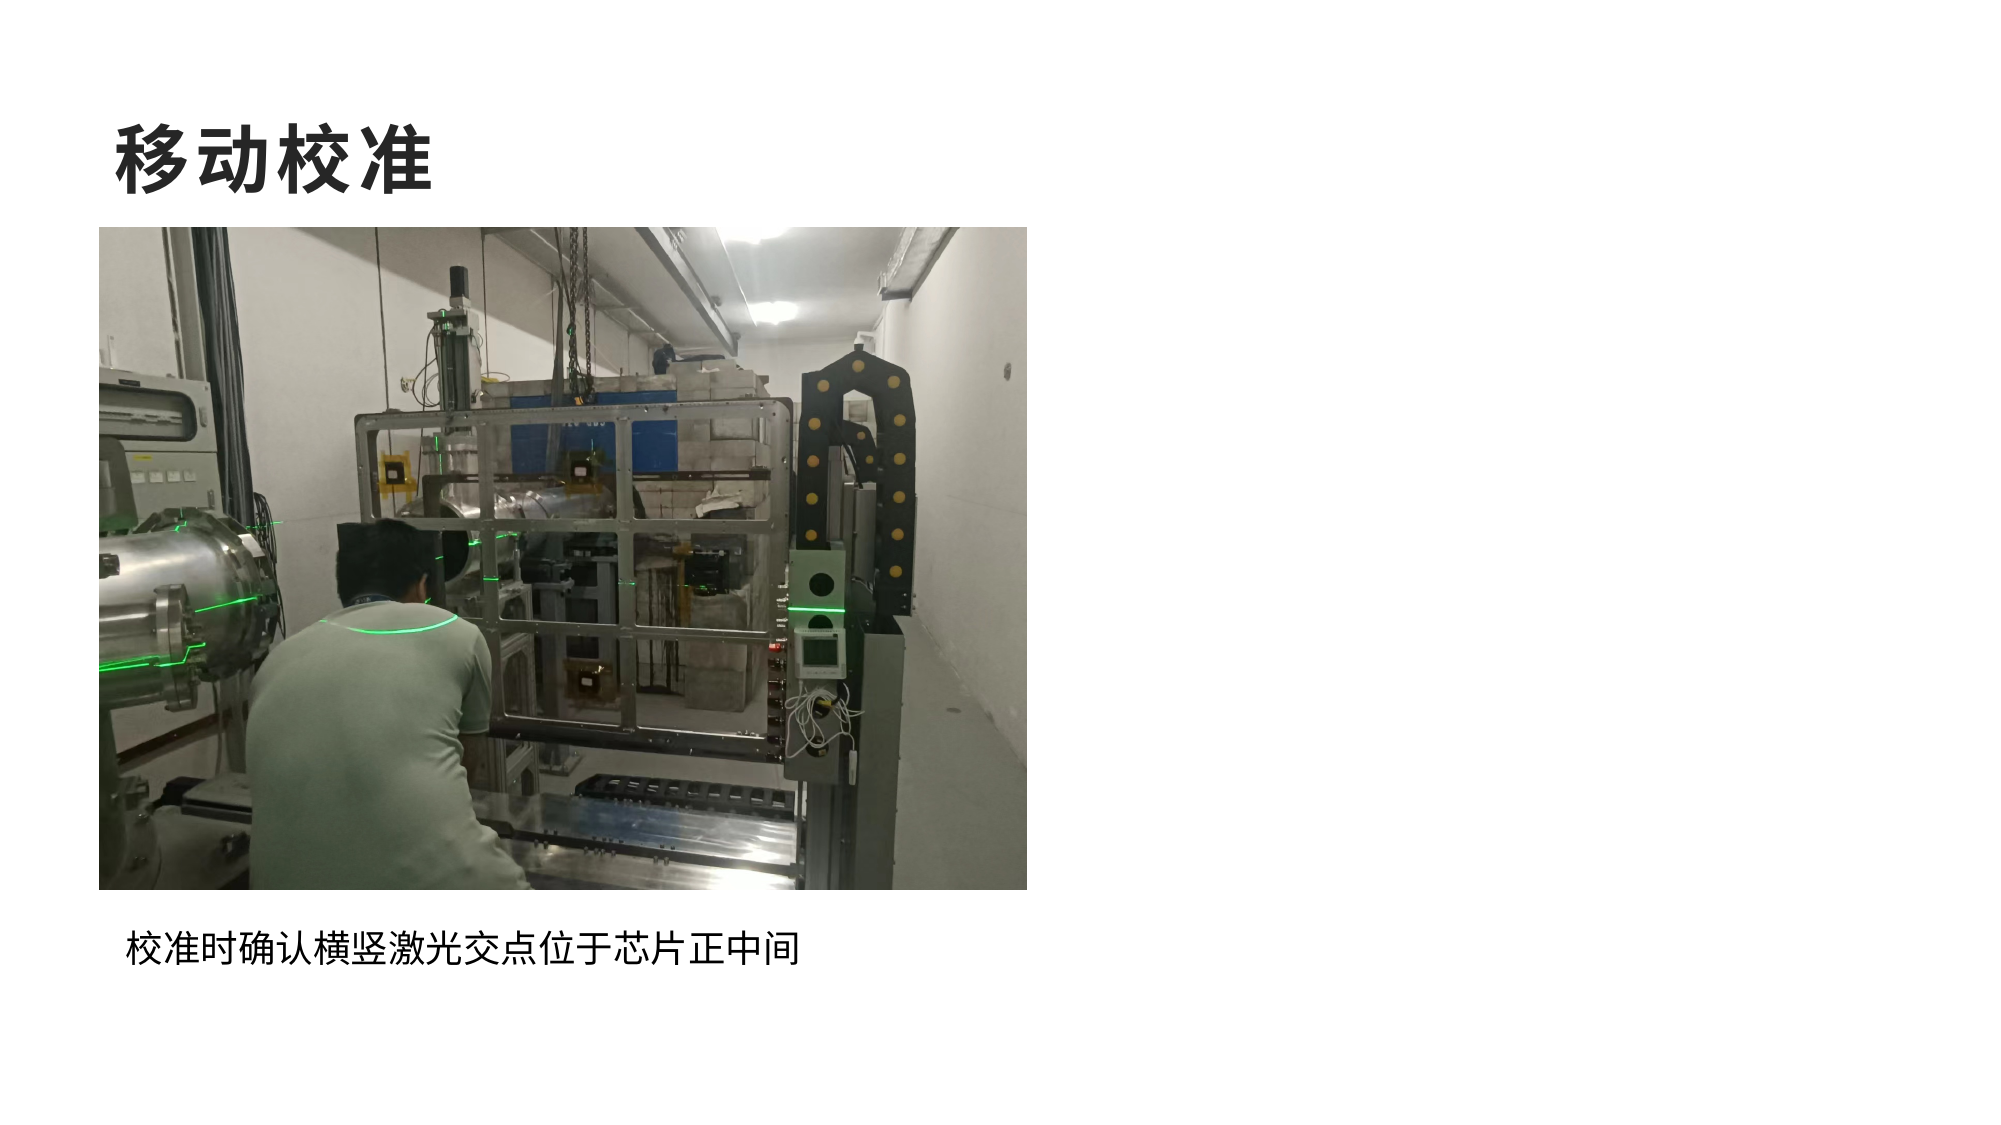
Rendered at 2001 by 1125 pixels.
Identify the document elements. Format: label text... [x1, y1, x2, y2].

title 移动校准 [99, 99, 1900, 216]
text_box 校准时确认横竖激光交点位于芯片正中间 [110, 917, 1439, 977]
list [99, 227, 1027, 890]
